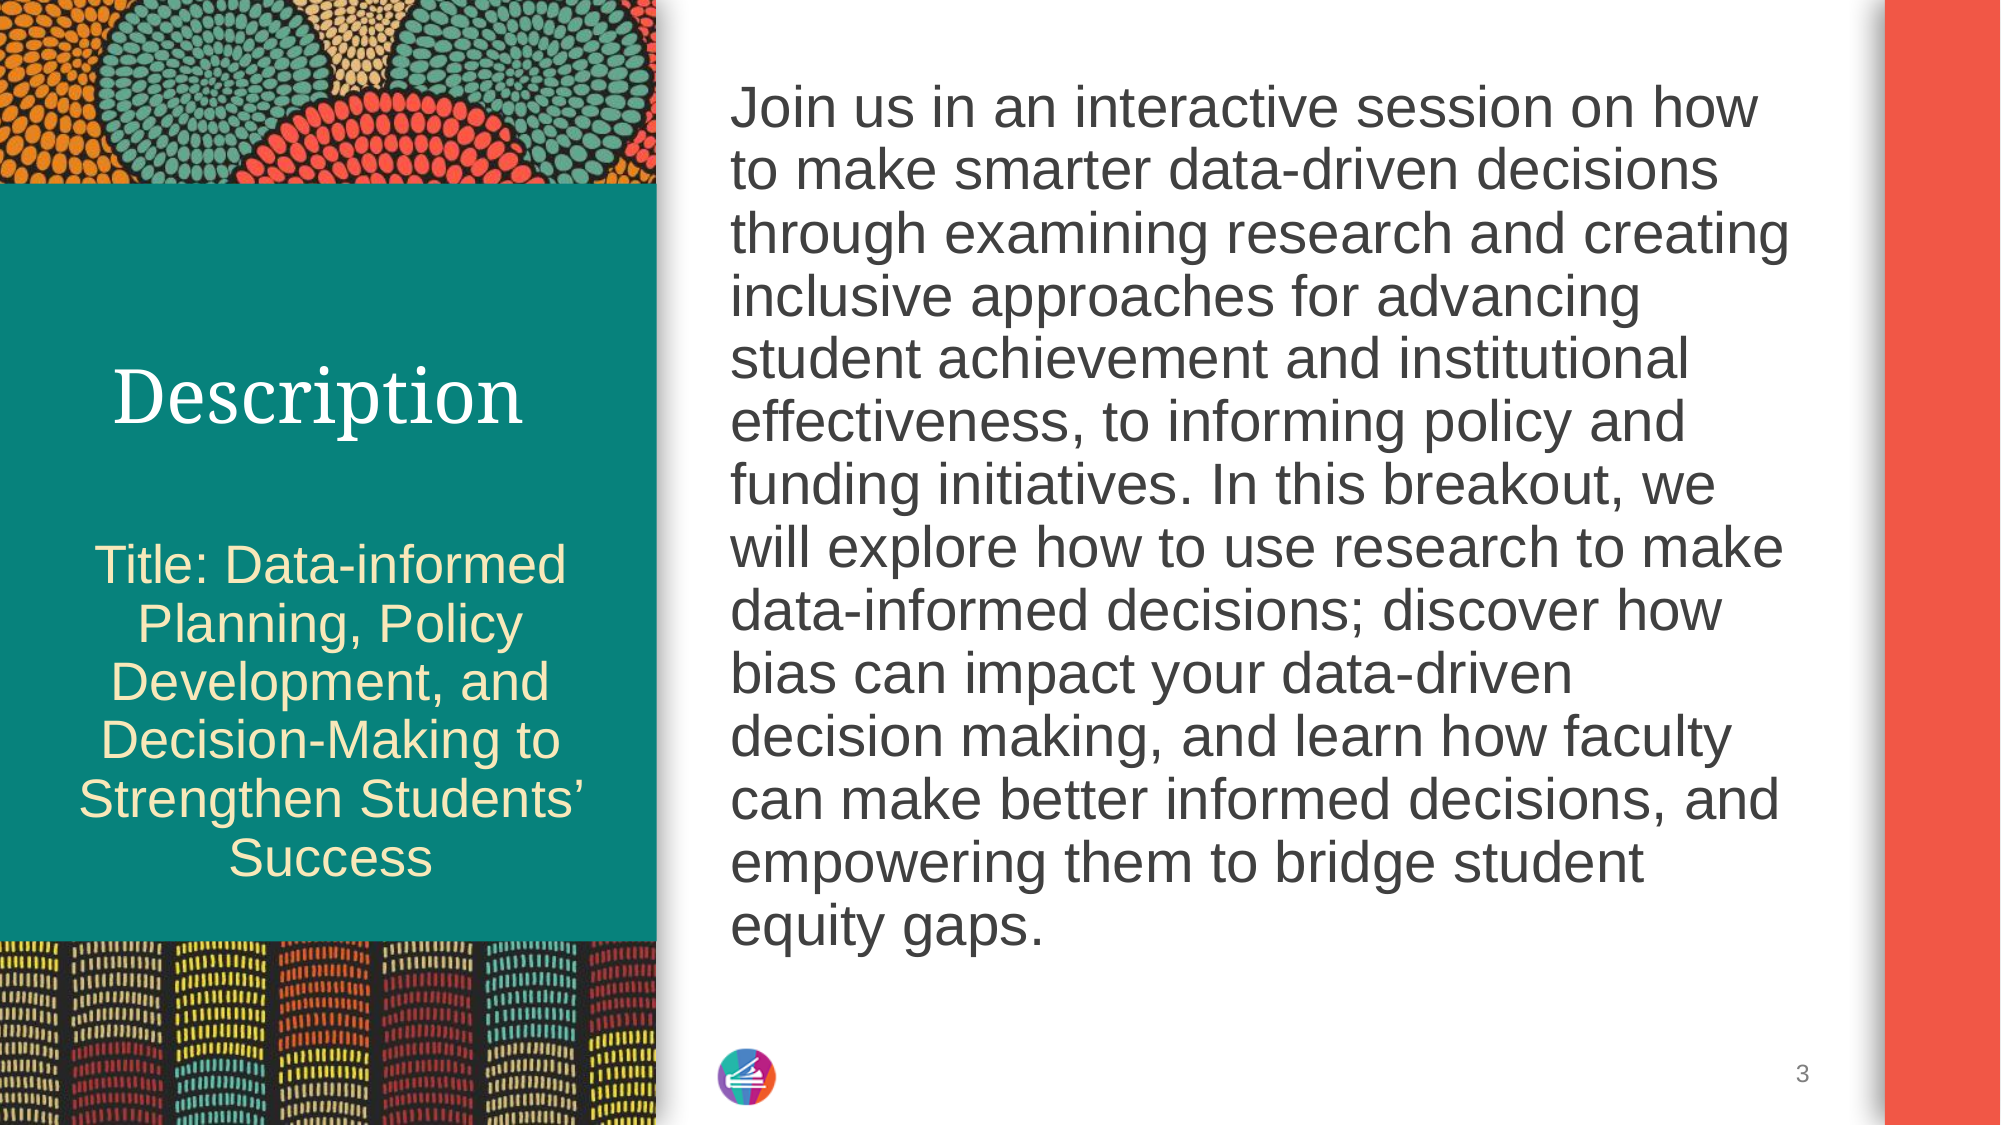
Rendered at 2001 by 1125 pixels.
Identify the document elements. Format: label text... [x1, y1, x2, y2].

picture [0, 942, 656, 1125]
picture [0, 0, 656, 183]
picture [715, 1046, 778, 1108]
list Join us in an interactive session on how to make smarter data-driven decisions through examining research and creating inclusive approaches for advancing student achievement and institutional effectiveness, to informing policy and funding initiatives. In this breakout, we will explore how to use research to make data-informed decisions; discover how bias can impact your data-driven decision making, and learn how faculty can make better informed decisions, and empowering them to bridge student equity gaps. [715, 69, 1810, 905]
slide_number 3 [1622, 1042, 1810, 1104]
list Title: Data-informed Planning, Policy Development, and Decision-Making to Strengthen Students’ Success [37, 529, 626, 906]
title Description [37, 219, 600, 448]
